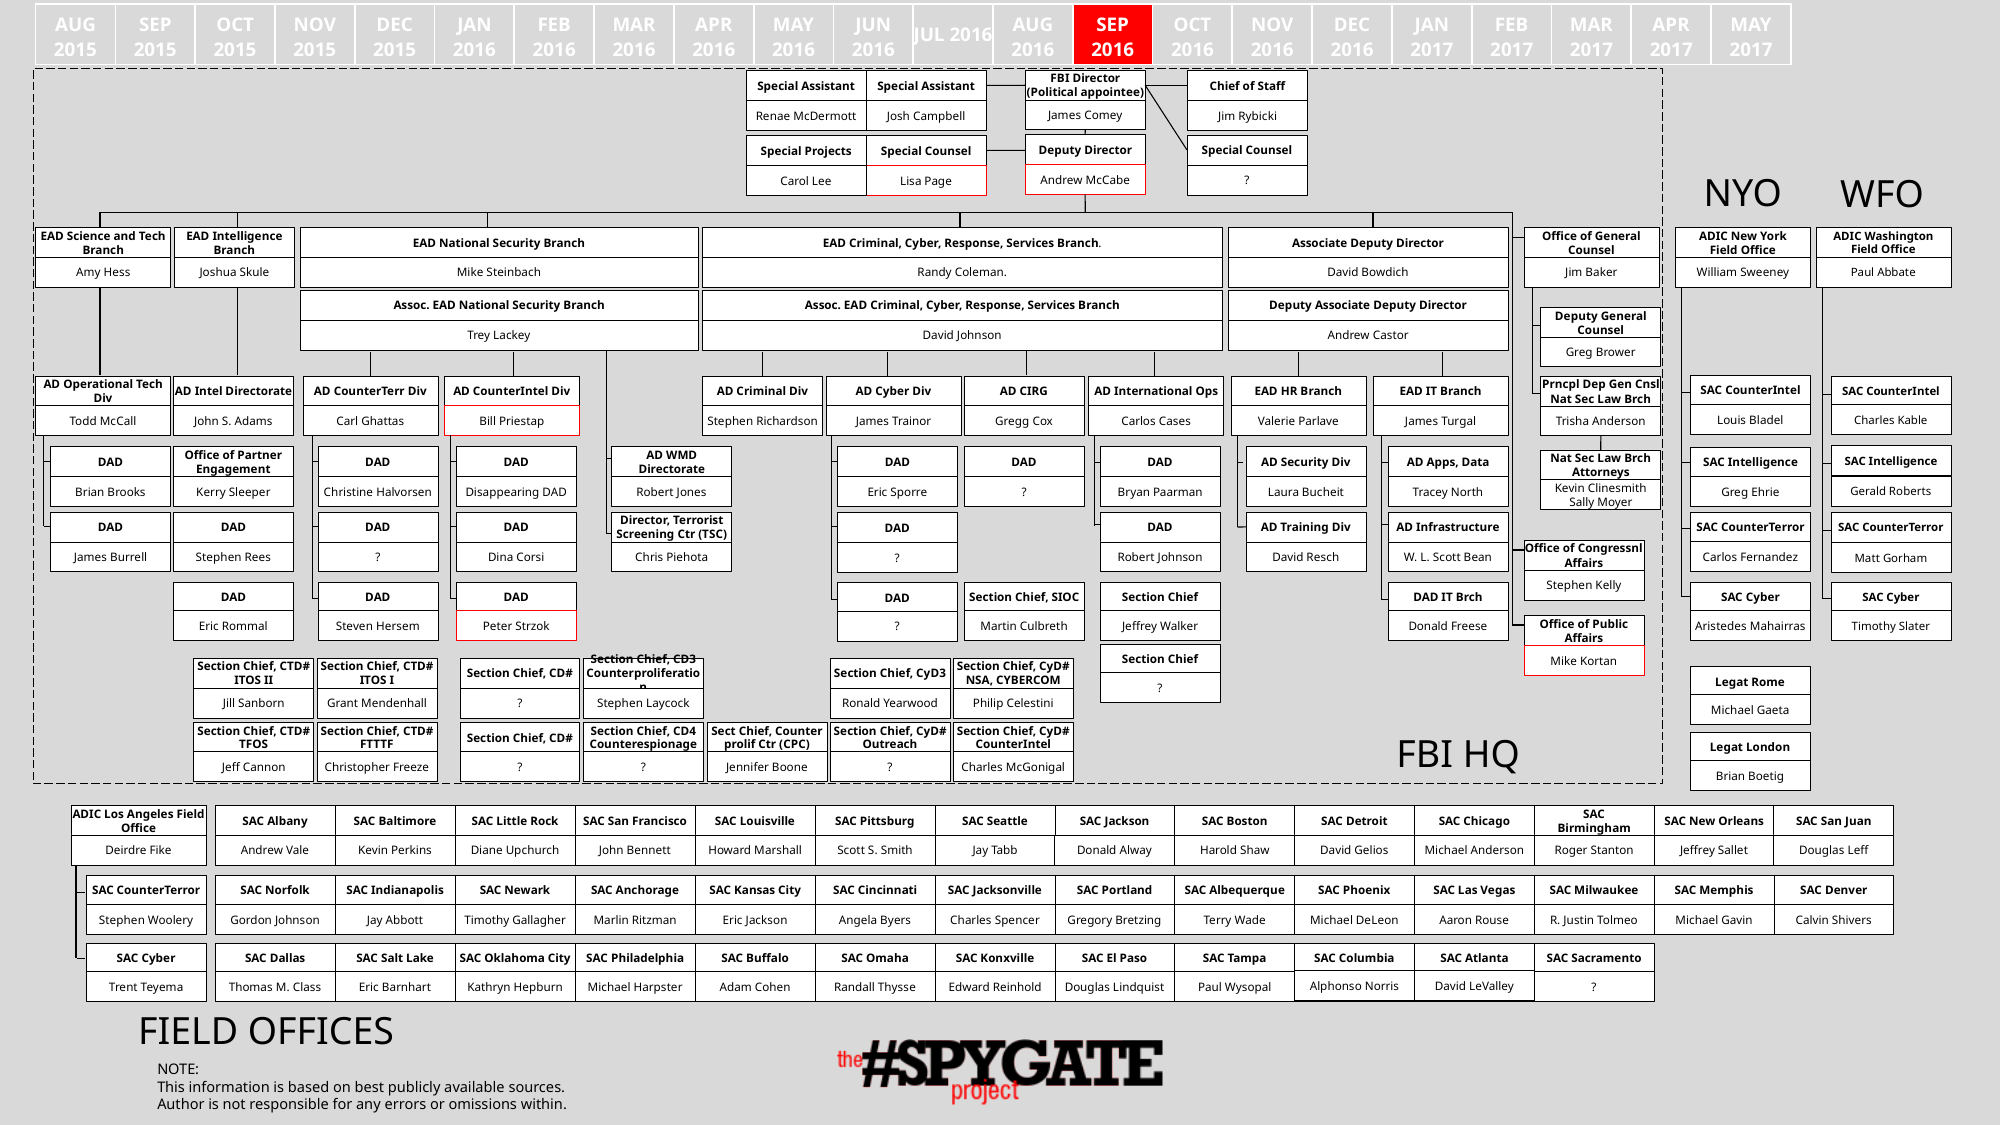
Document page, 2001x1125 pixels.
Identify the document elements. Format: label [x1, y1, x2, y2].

table_header [914, 5, 992, 64]
text_box [1689, 666, 1810, 725]
text_box [86, 943, 1654, 1120]
table_header [1473, 5, 1551, 64]
table_header [834, 5, 912, 64]
table_header [1233, 5, 1311, 64]
table_header [276, 5, 354, 64]
text_box [215, 875, 1894, 935]
table_header [1393, 5, 1471, 64]
text_box [1689, 731, 1810, 791]
text_box [32, 67, 1664, 785]
table_header [1712, 5, 1790, 64]
text_box [1815, 227, 1951, 641]
table_header [595, 5, 673, 64]
table_header [435, 5, 513, 64]
table_header [356, 5, 434, 64]
text_box [71, 805, 206, 959]
table_header [755, 5, 833, 64]
table_header [1074, 5, 1152, 64]
text_box [215, 805, 1894, 865]
table_header [36, 5, 115, 64]
table_header [1313, 5, 1391, 64]
table_header [196, 5, 274, 64]
table_header [1632, 5, 1710, 64]
table_header [994, 5, 1072, 64]
text_box [1675, 227, 1811, 641]
table_header [1552, 5, 1630, 64]
picture [836, 1039, 1164, 1106]
text_box [1673, 162, 1960, 222]
table_header [515, 5, 593, 64]
table_header [675, 5, 753, 64]
table_header [1153, 5, 1231, 64]
table_header [116, 5, 194, 64]
